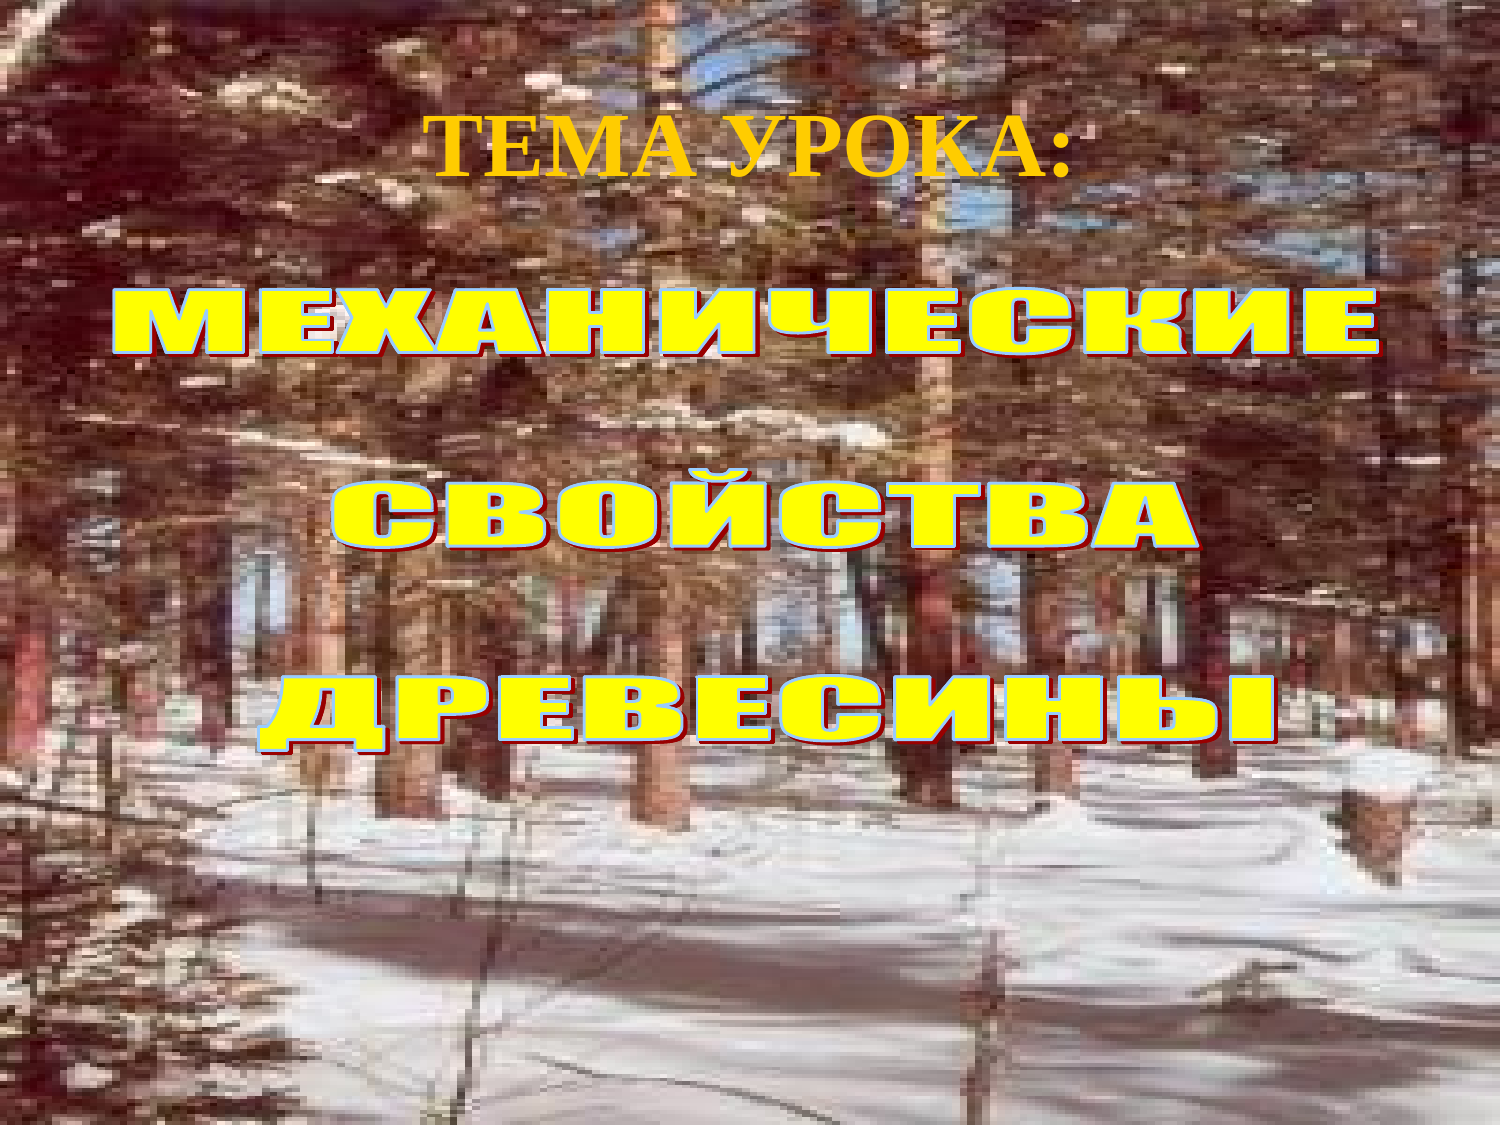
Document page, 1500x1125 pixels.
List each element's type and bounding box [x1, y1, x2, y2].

list [0, 0, 1500, 1125]
list [112, 286, 1388, 759]
